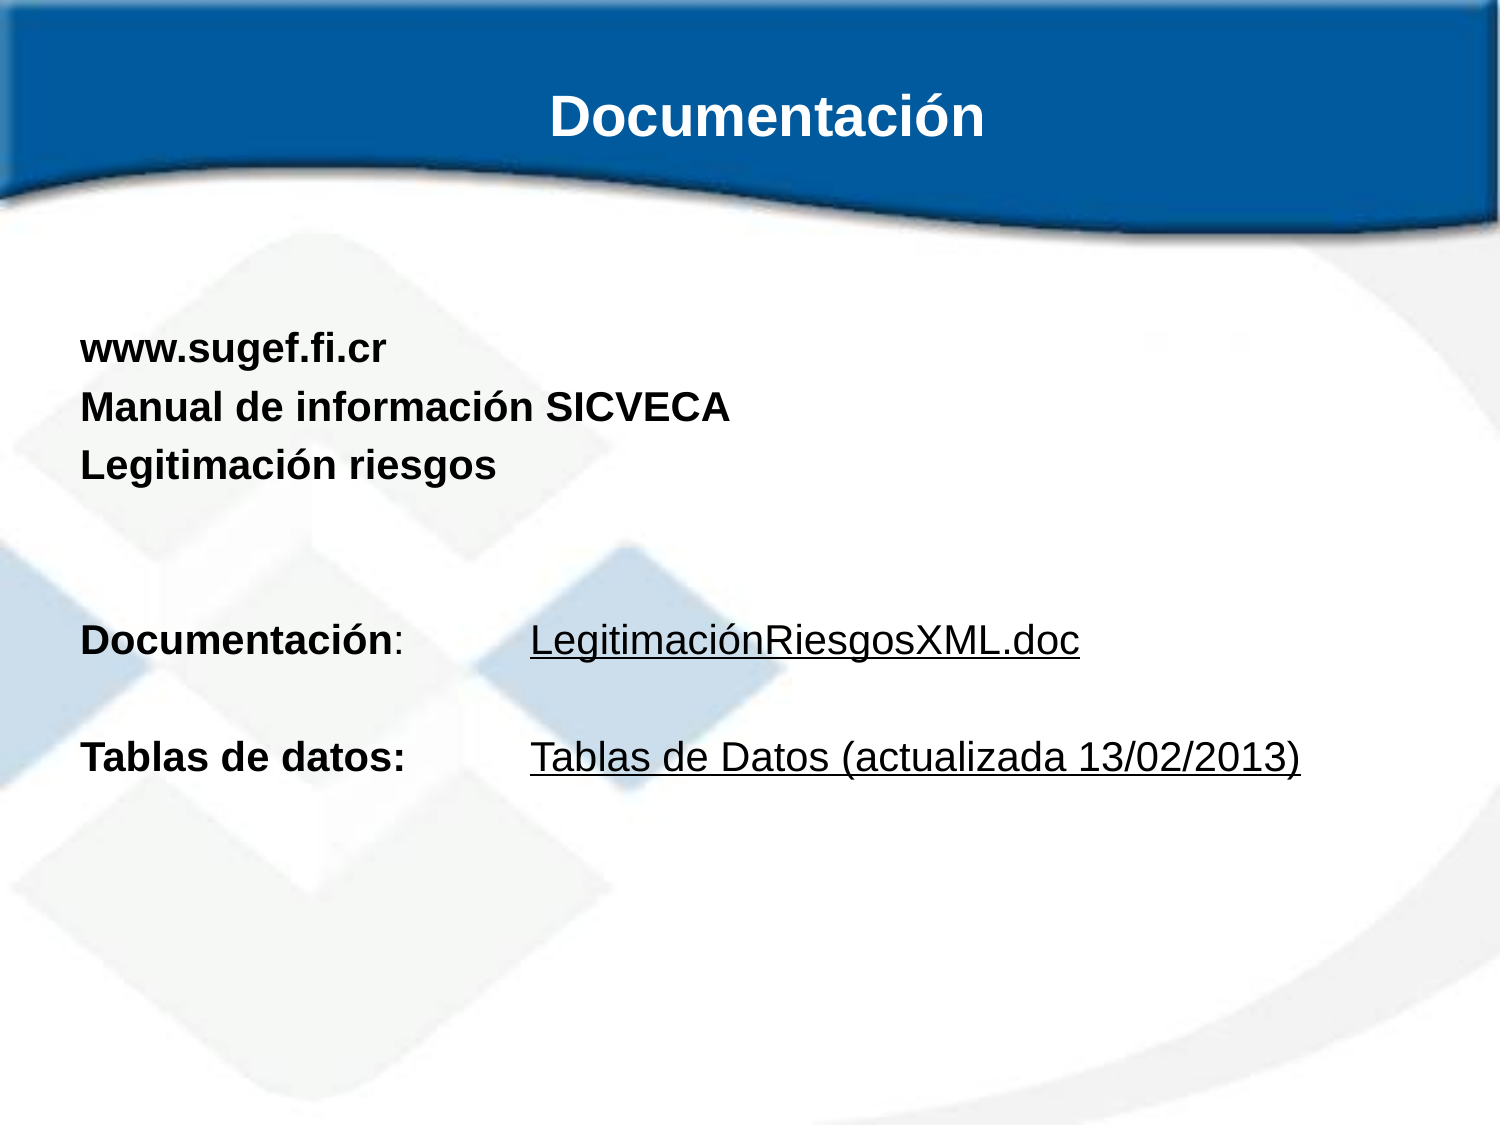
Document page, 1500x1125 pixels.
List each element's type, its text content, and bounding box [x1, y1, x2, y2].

title Documentación [64, 42, 1471, 185]
list www.sugef.fi.cr Manual de información SICVECA Legitimación riesgos Documentación: LegitimaciónRiesgosXML.doc Tablas de datos: Tablas de Datos (actualizada 13/02/2013) [64, 255, 1436, 1019]
picture [0, 0, 1500, 1125]
